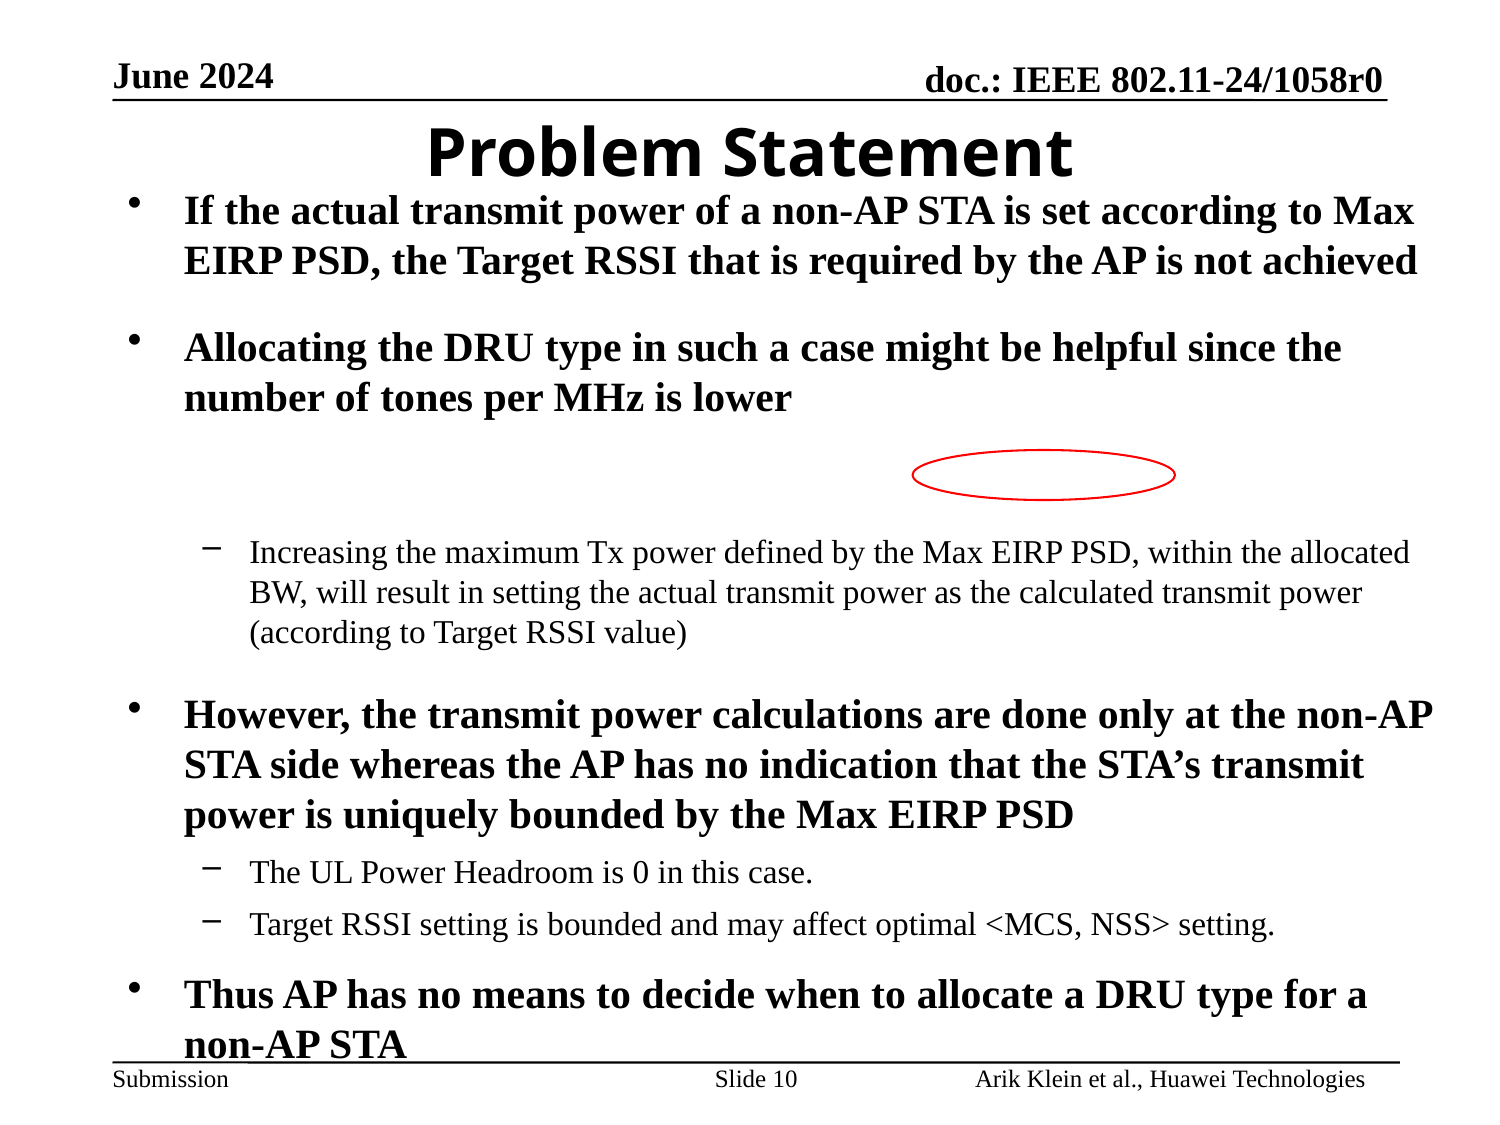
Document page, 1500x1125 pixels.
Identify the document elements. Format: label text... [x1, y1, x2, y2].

text_box [912, 450, 1176, 501]
text_box Problem Statement [112, 112, 1388, 187]
slide_number Slide 10 [712, 1061, 800, 1093]
